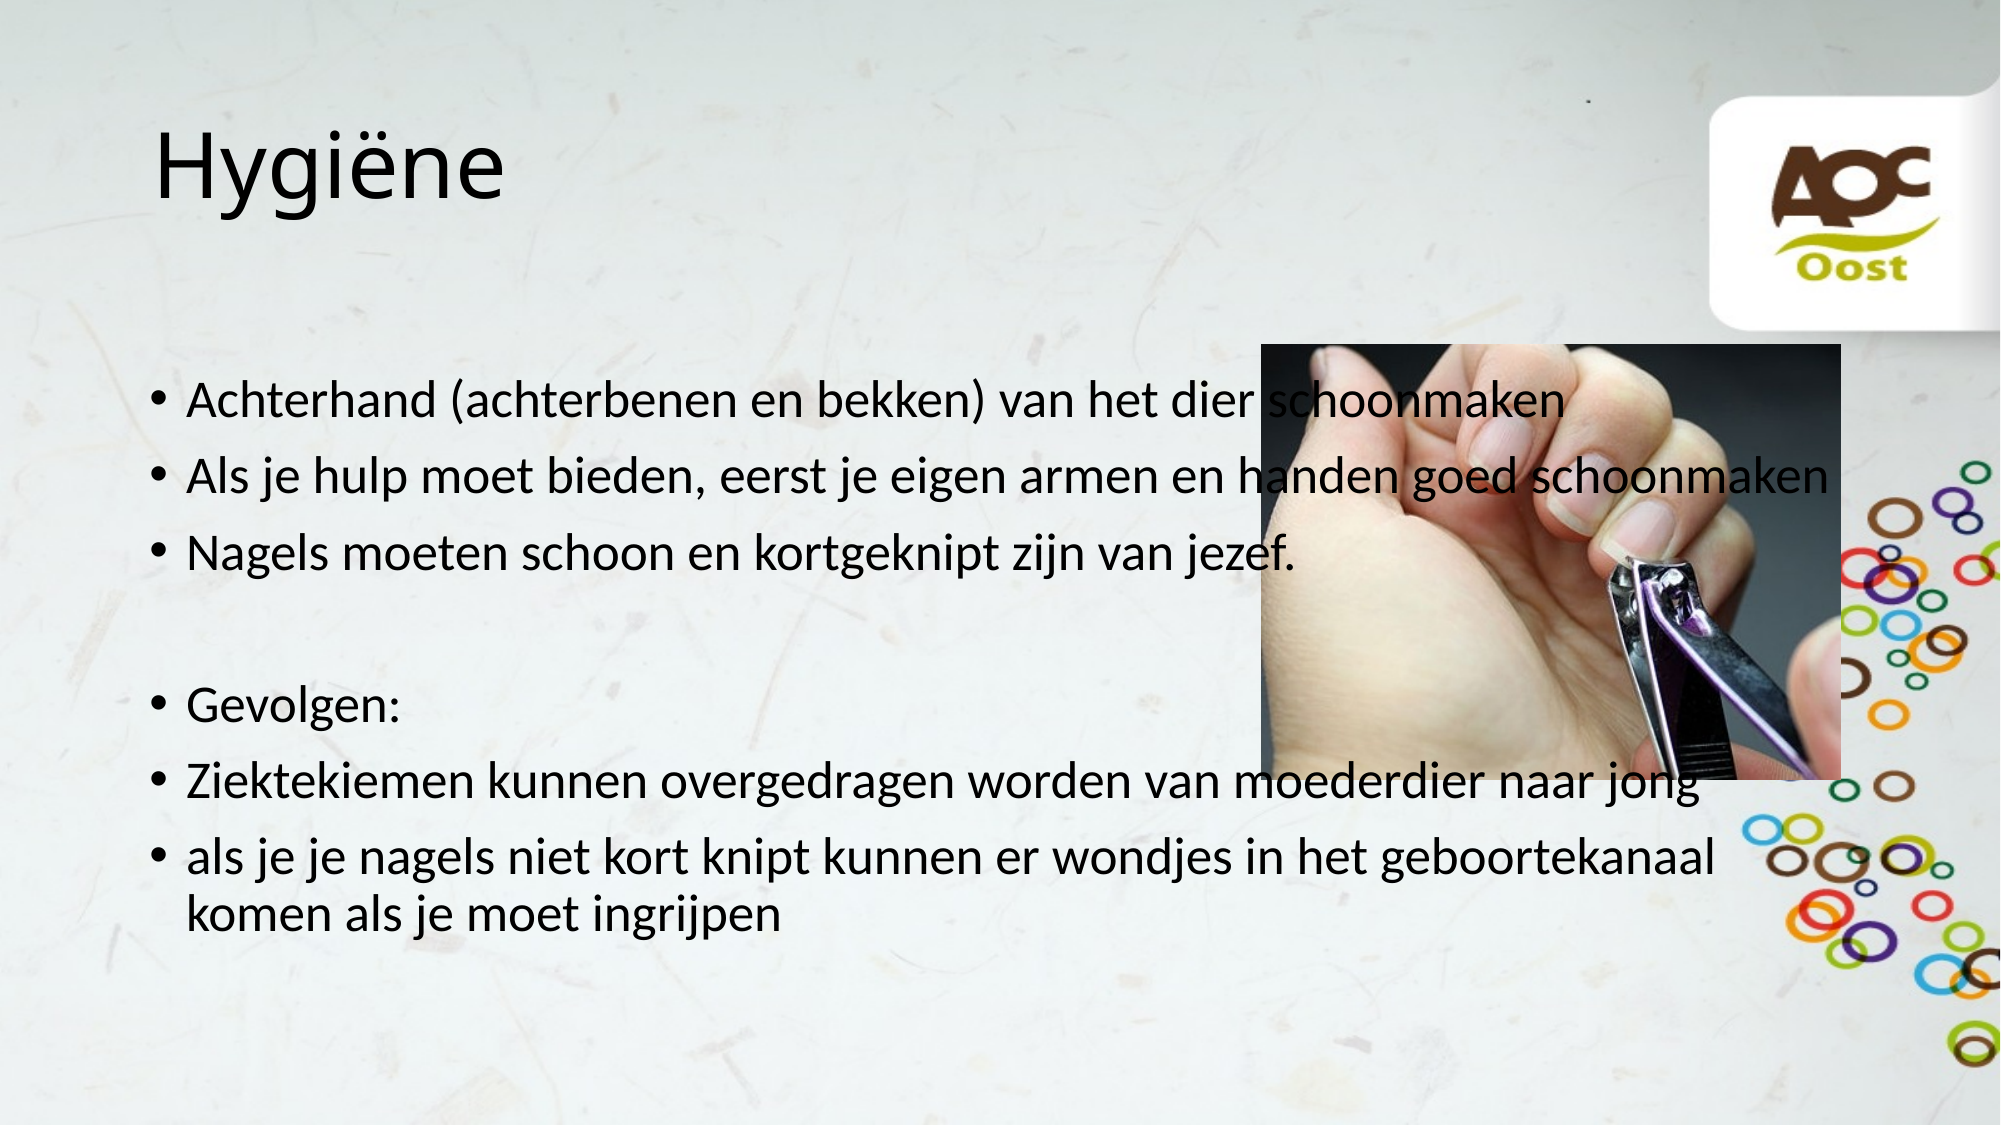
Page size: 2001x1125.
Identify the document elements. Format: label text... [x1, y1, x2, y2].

list Achterhand (achterbenen en bekken) van het dier schoonmaken Als je hulp moet bieden, eerst je eigen armen en handen goed schoonmaken Nagels moeten schoon en kortgeknipt zijn van jezef. Gevolgen: Ziektekiemen kunnen overgedragen worden van moederdier naar jong als je je nagels niet kort knipt kunnen er wondjes in het geboortekanaal komen als je moet ingrijpen [134, 364, 1866, 962]
picture [0, 0, 2001, 1125]
title Hygiëne [137, 59, 1863, 278]
